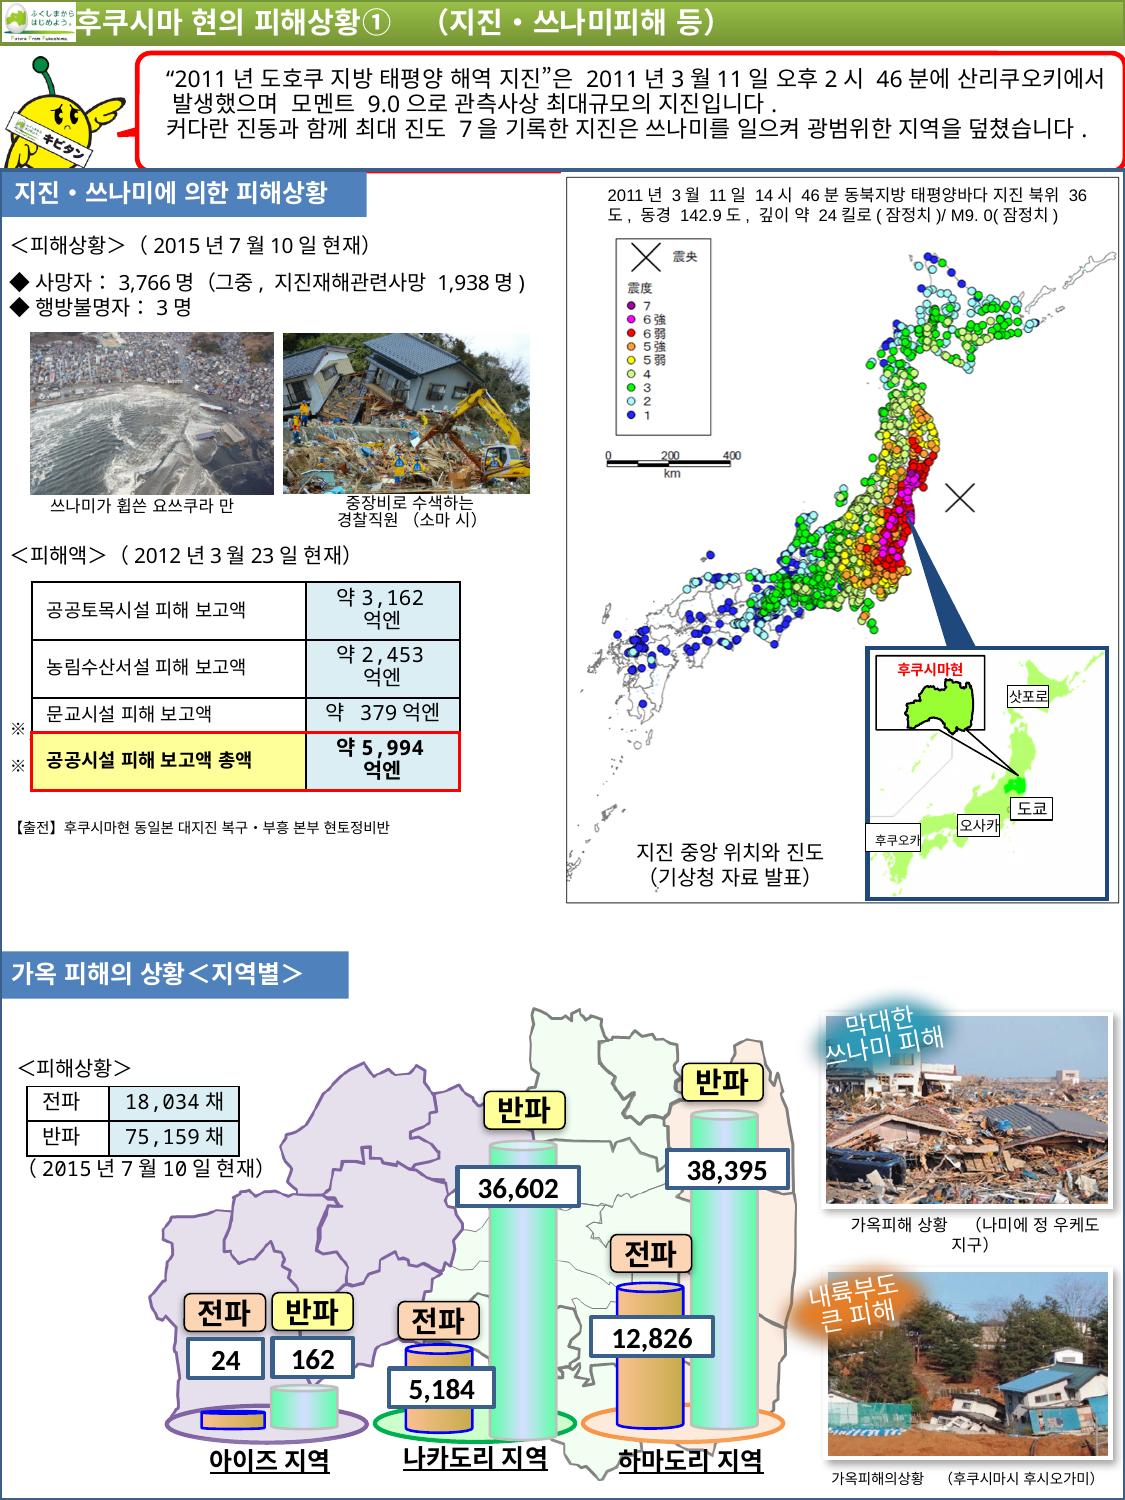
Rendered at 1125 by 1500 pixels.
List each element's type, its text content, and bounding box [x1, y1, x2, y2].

picture [561, 170, 1125, 908]
text_box 후쿠시마 현의 피해상황① （지진・쓰나미피해 등） [73, 0, 1125, 46]
picture [29, 332, 274, 495]
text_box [979, 792, 1086, 826]
picture [825, 1016, 1109, 1205]
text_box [148, 1007, 797, 1484]
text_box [975, 680, 1082, 714]
picture [3, 56, 126, 169]
picture [2, 2, 76, 43]
picture [283, 333, 530, 495]
text_box “2011년 도호쿠 지방 태평양 해역 지진”은 2011년3월11일 오후2시 46분에 산리쿠오키에서 발생했으며 모멘트 9.0으로 관측사상 최대규모의 지진입니다. 커다란 진동과 함께 최대 진도 7을 기록한 지진은 쓰나미를 일으켜 광범위한 지역을 덮쳤습니다. [151, 60, 1125, 150]
picture [827, 1271, 1109, 1456]
text_box [130, 129, 137, 135]
text_box [137, 53, 1125, 168]
text_box [0, 168, 1125, 1500]
